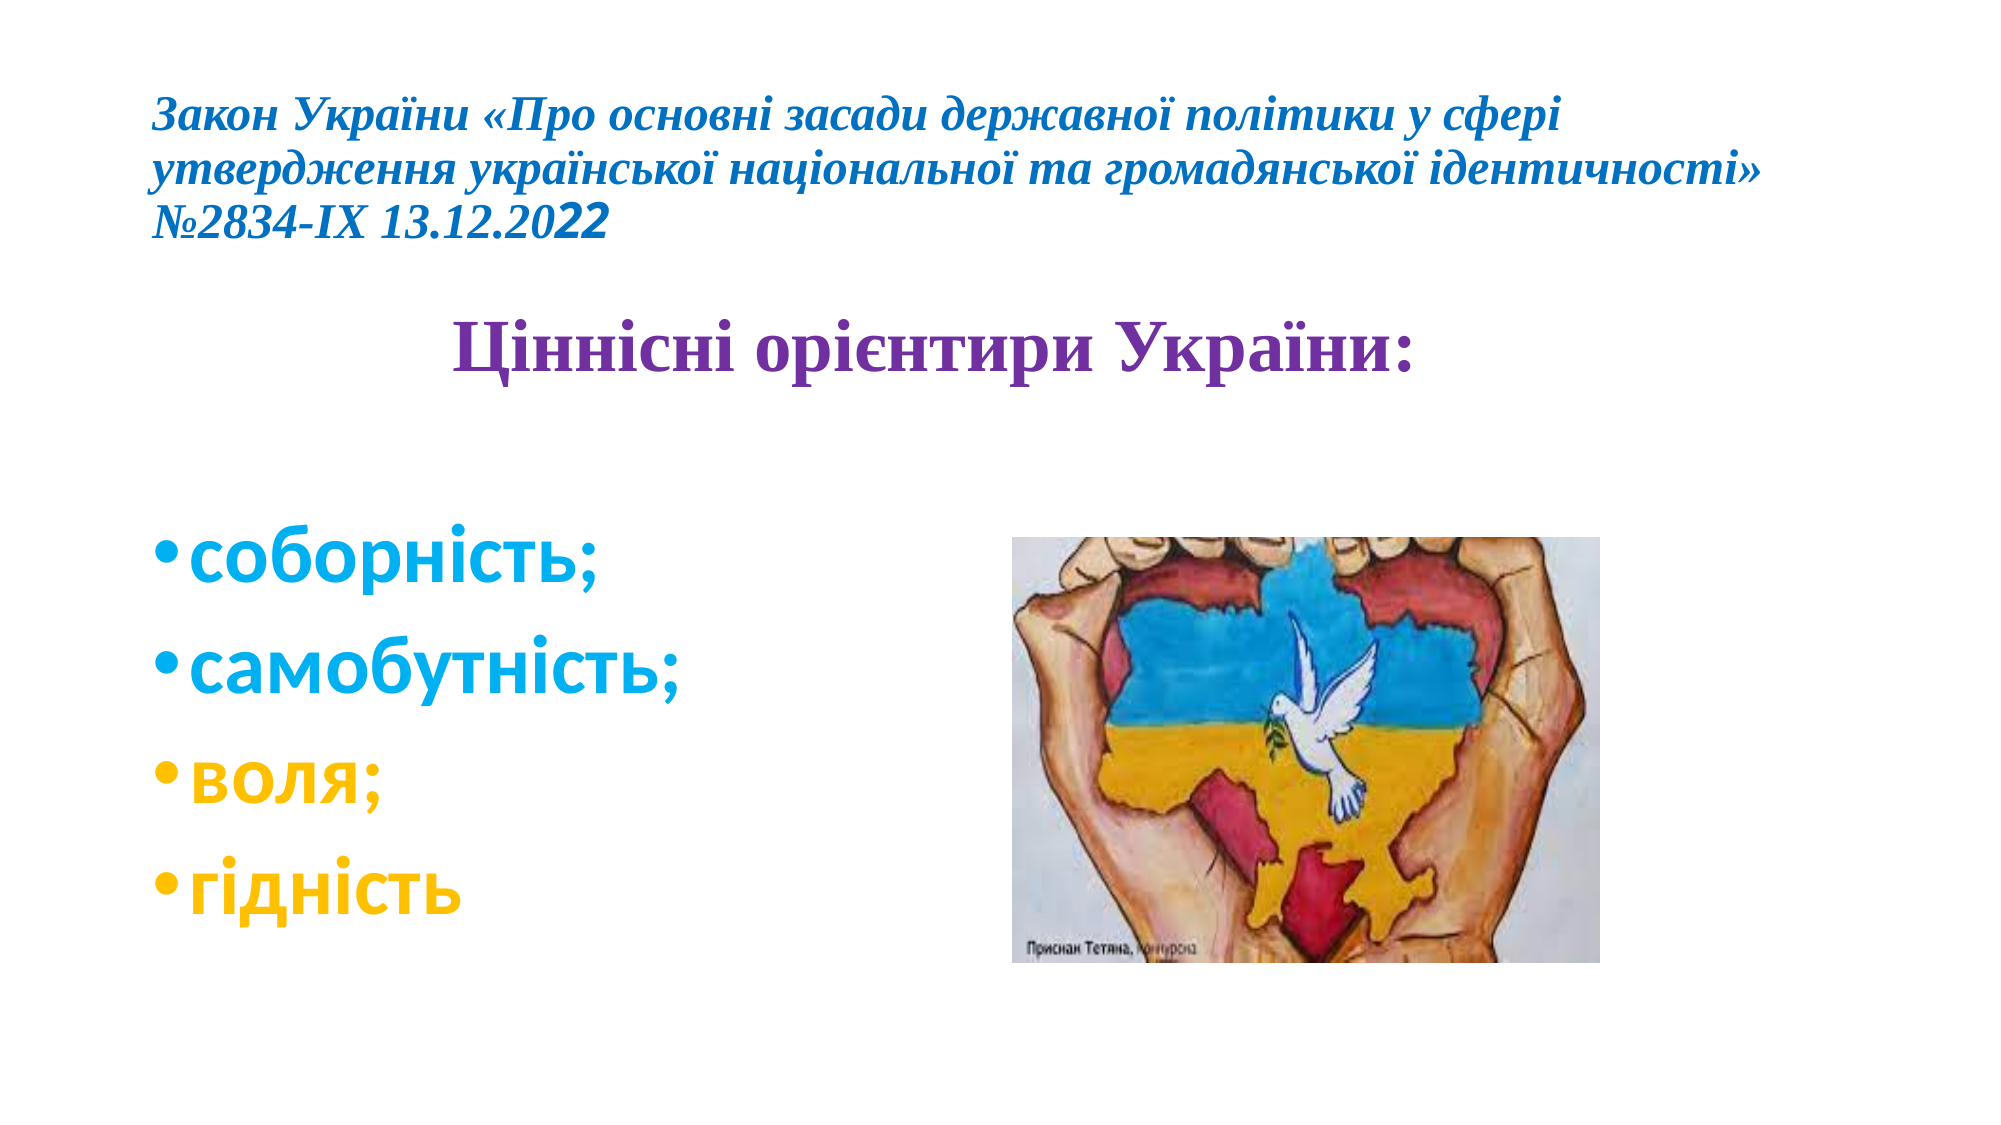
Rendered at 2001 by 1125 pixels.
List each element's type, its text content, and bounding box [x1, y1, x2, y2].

title Закон України «Про основні засади державної політики у сфері утвердження української національної та громадянської ідентичності» №2834-ІХ 13.12.2022 [137, 59, 1863, 278]
picture [1012, 537, 1600, 963]
list Ціннісні орієнтири України: соборність; самобутність; воля; гідність [137, 299, 1863, 1014]
